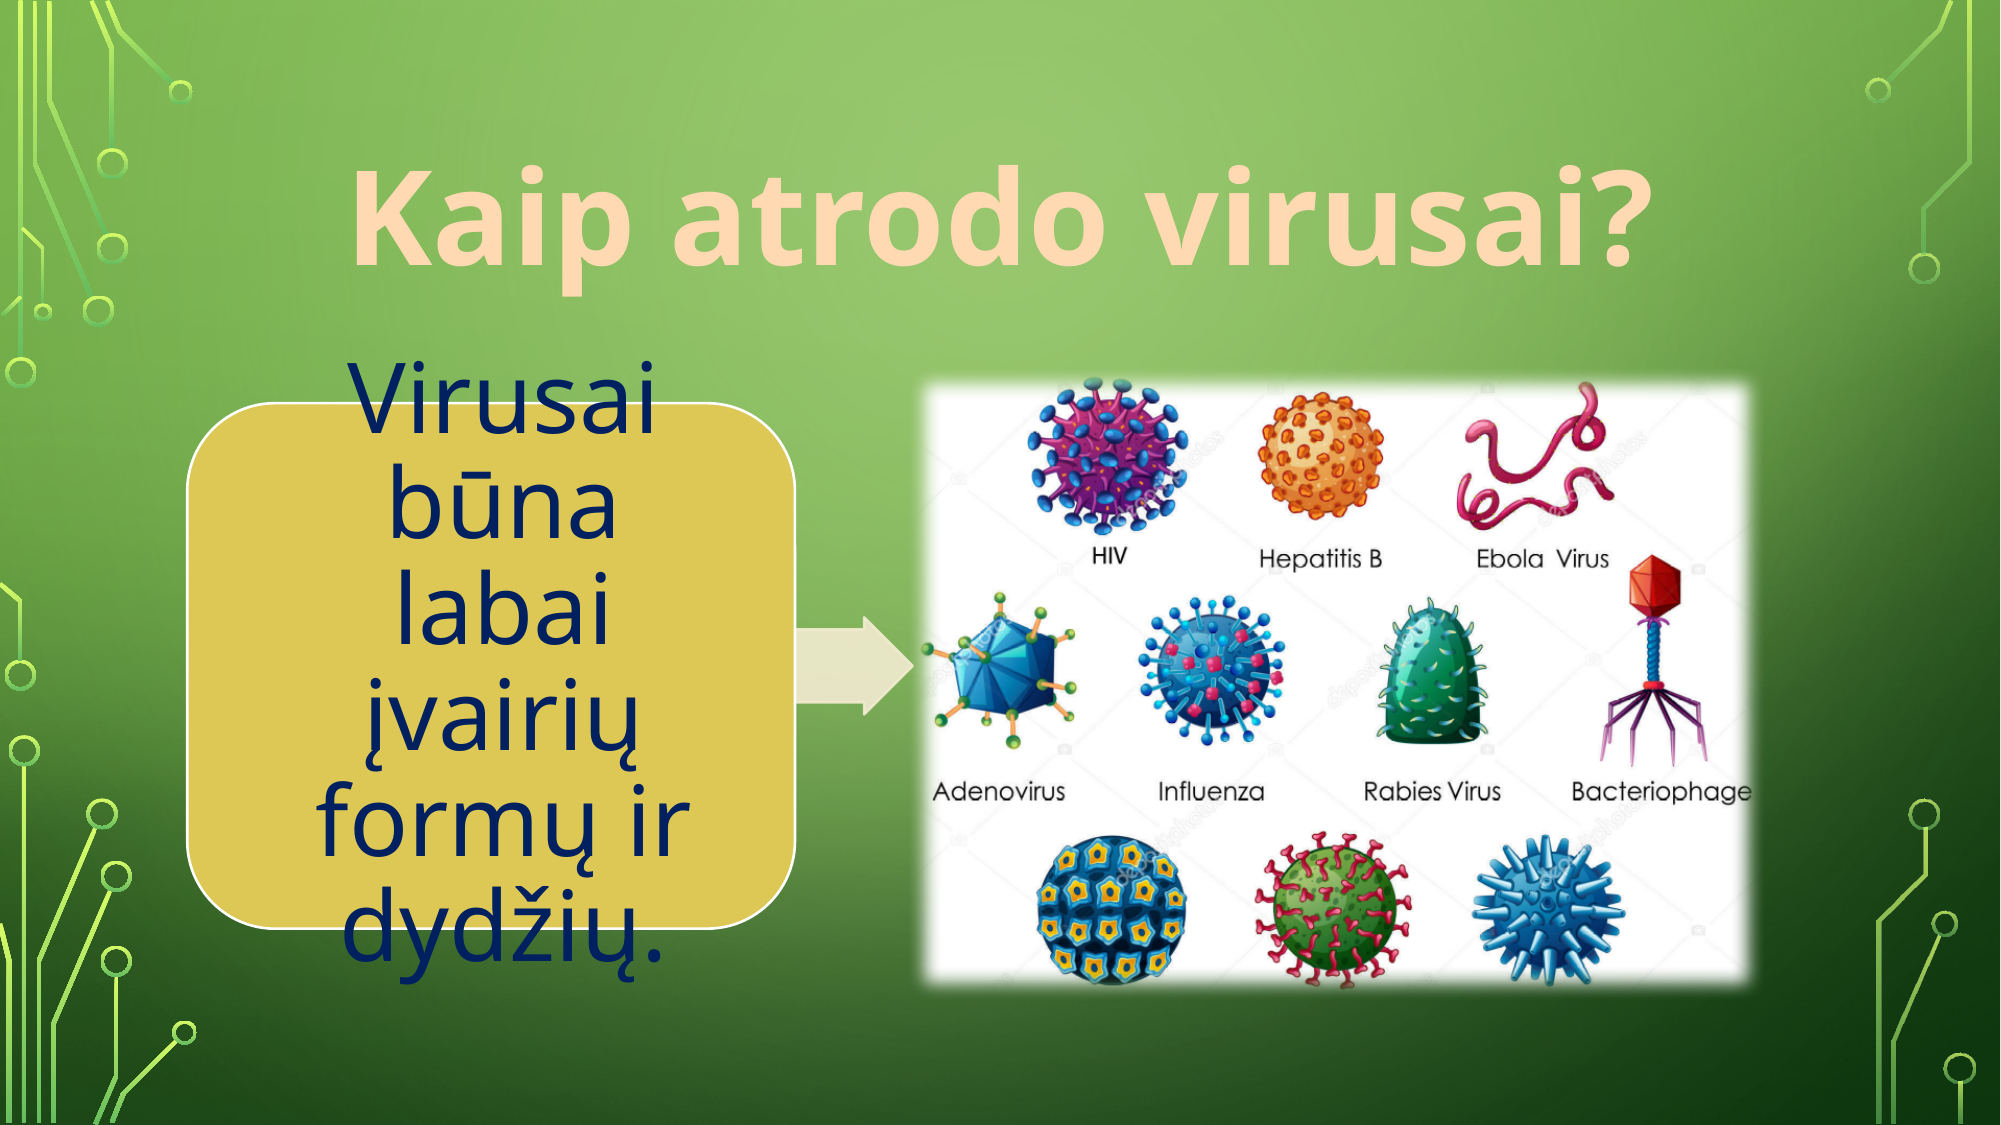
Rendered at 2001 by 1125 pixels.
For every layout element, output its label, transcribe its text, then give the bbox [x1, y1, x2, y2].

title Kaip atrodo virusai? [187, 101, 1813, 344]
picture [907, 366, 1767, 1000]
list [50, 402, 907, 929]
